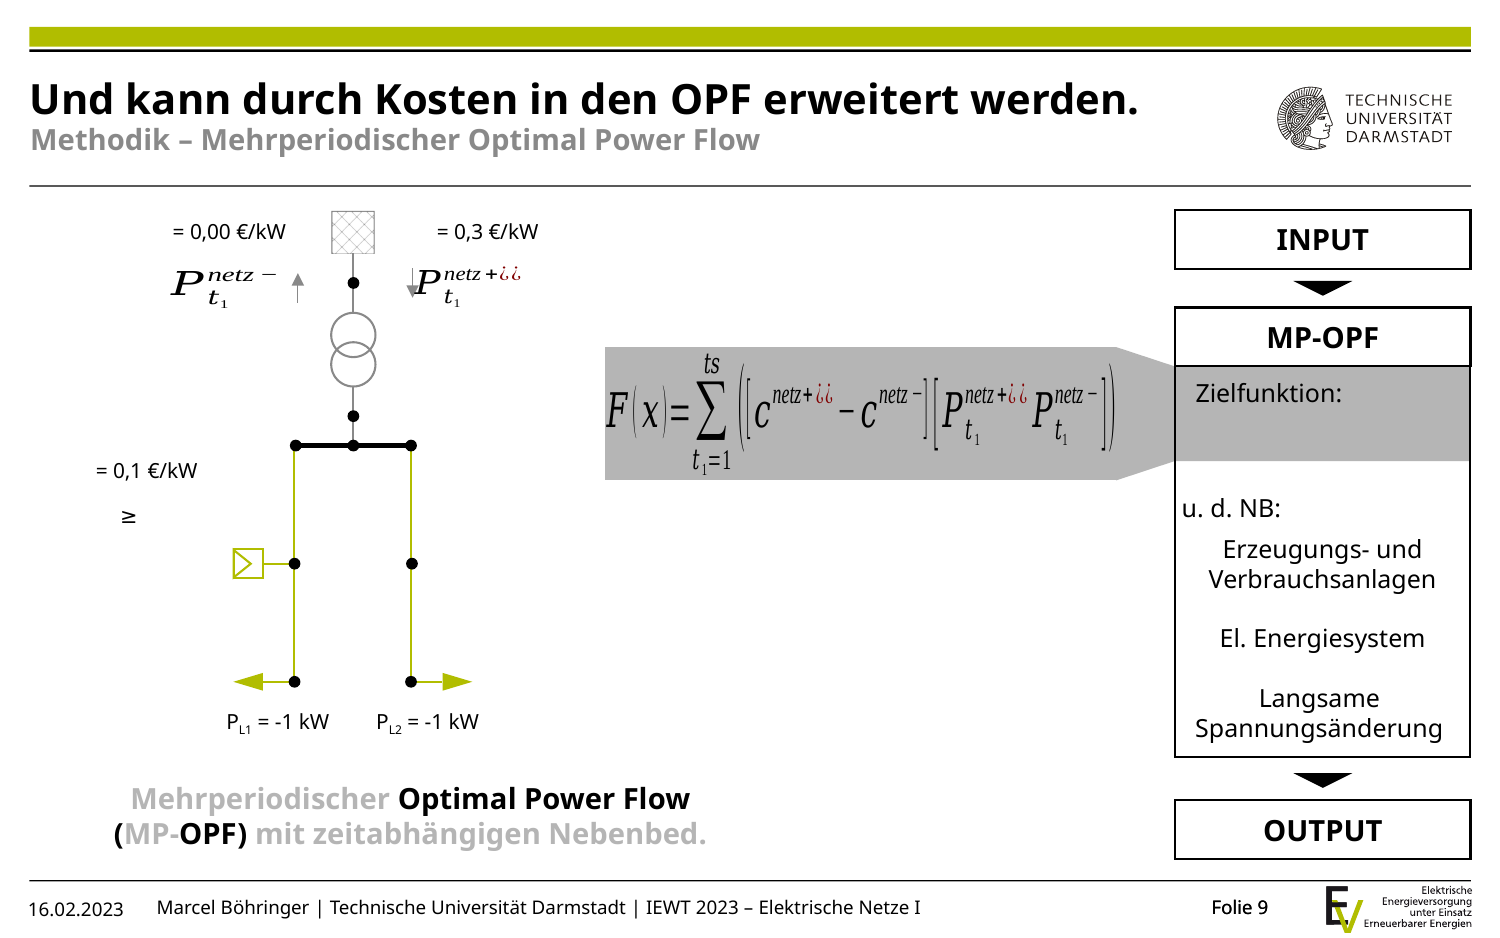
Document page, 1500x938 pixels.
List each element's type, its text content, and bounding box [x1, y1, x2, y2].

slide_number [12, 887, 141, 930]
footer Marcel Böhringer | Technische Universität Darmstadt | IEWT 2023 – Elektrische Netze I [141, 887, 1069, 930]
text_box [1069, 209, 1471, 930]
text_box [127, 209, 584, 742]
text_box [44, 449, 232, 541]
title Und kann durch Kosten in den OPF erweitert werden. [29, 66, 1204, 130]
list Methodik – Mehrperiodischer Optimal Power Flow [30, 113, 1150, 167]
text_box Mehrperiodischer Optimal Power Flow (MP-OPF) mit zeitabhängigen Nebenbed. [99, 773, 730, 858]
